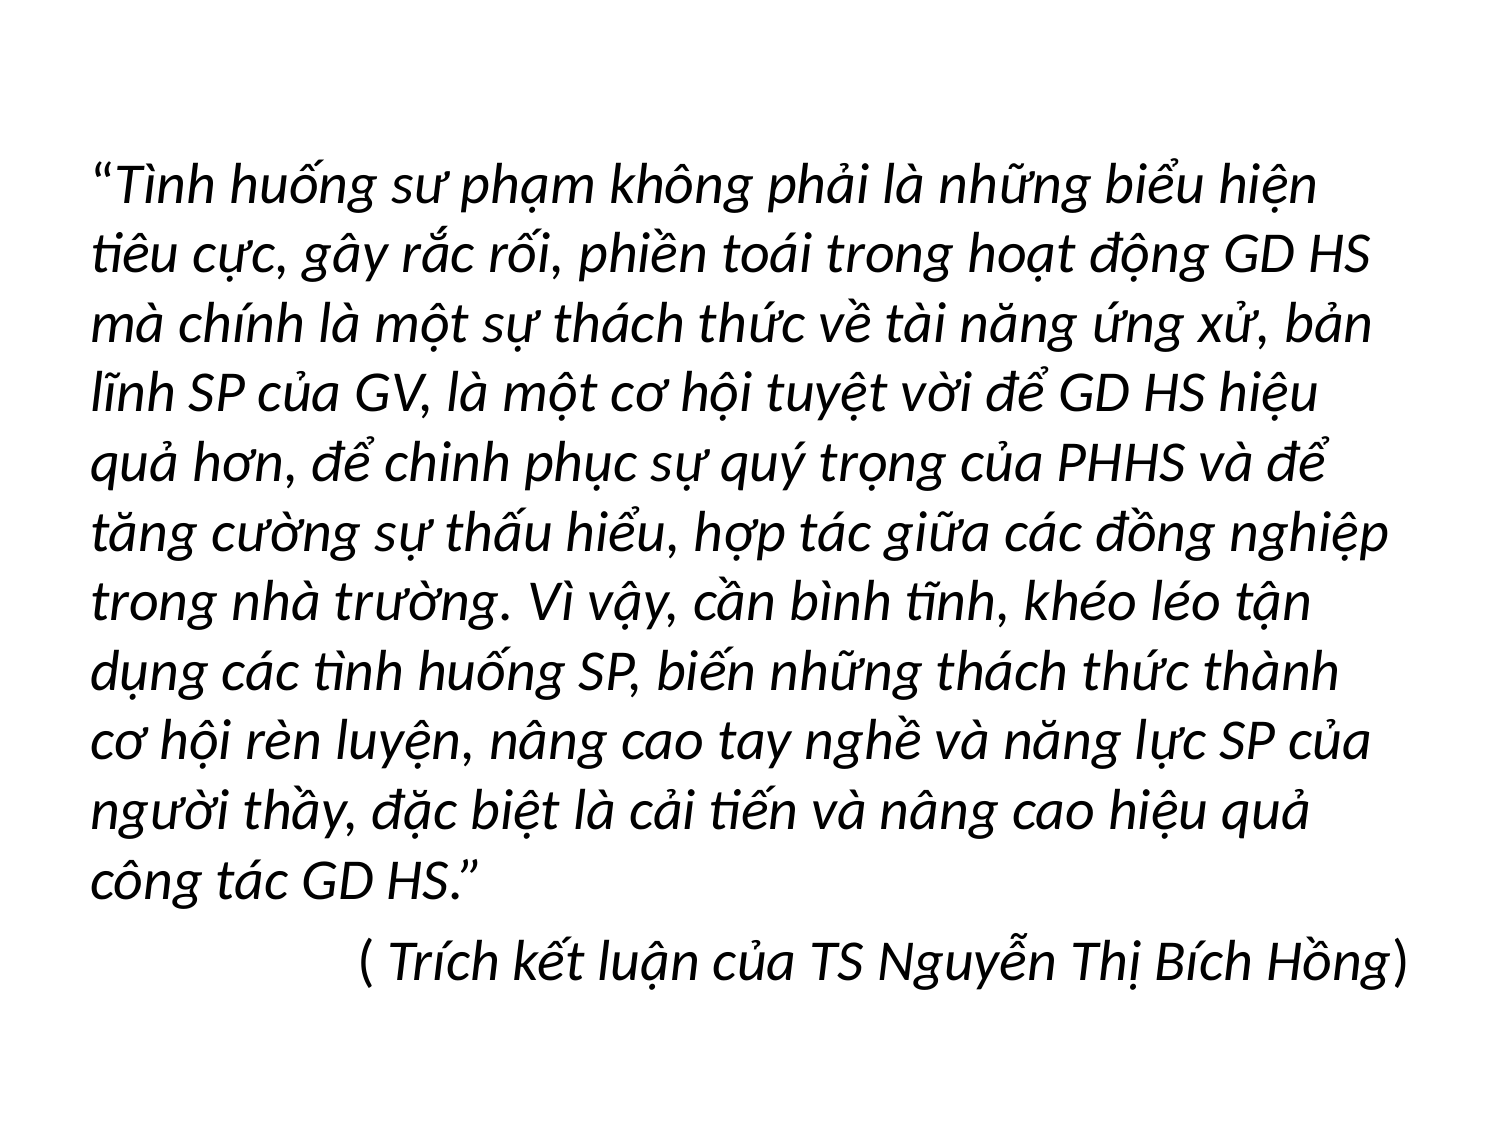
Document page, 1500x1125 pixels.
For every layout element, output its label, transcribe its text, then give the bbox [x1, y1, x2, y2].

list “Tình huống sư phạm không phải là những biểu hiện tiêu cực, gây rắc rối, phiền toái trong hoạt động GD HS mà chính là một sự thách thức về tài năng ứng xử, bản lĩnh SP của GV, là một cơ hội tuyệt vời để GD HS hiệu quả hơn, để chinh phục sự quý trọng của PHHS và để tăng cường sự thấu hiểu, hợp tác giữa các đồng nghiệp trong nhà trường. Vì vậy, cần bình tĩnh, khéo léo tận dụng các tình huống SP, biến những thách thức thành cơ hội rèn luyện, nâng cao tay nghề và năng lực SP của người thầy, đặc biệt là cải tiến và nâng cao hiệu quả công tác GD HS.” ( Trích kết luận của TS Nguyễn Thị Bích Hồng) [75, 137, 1425, 1005]
